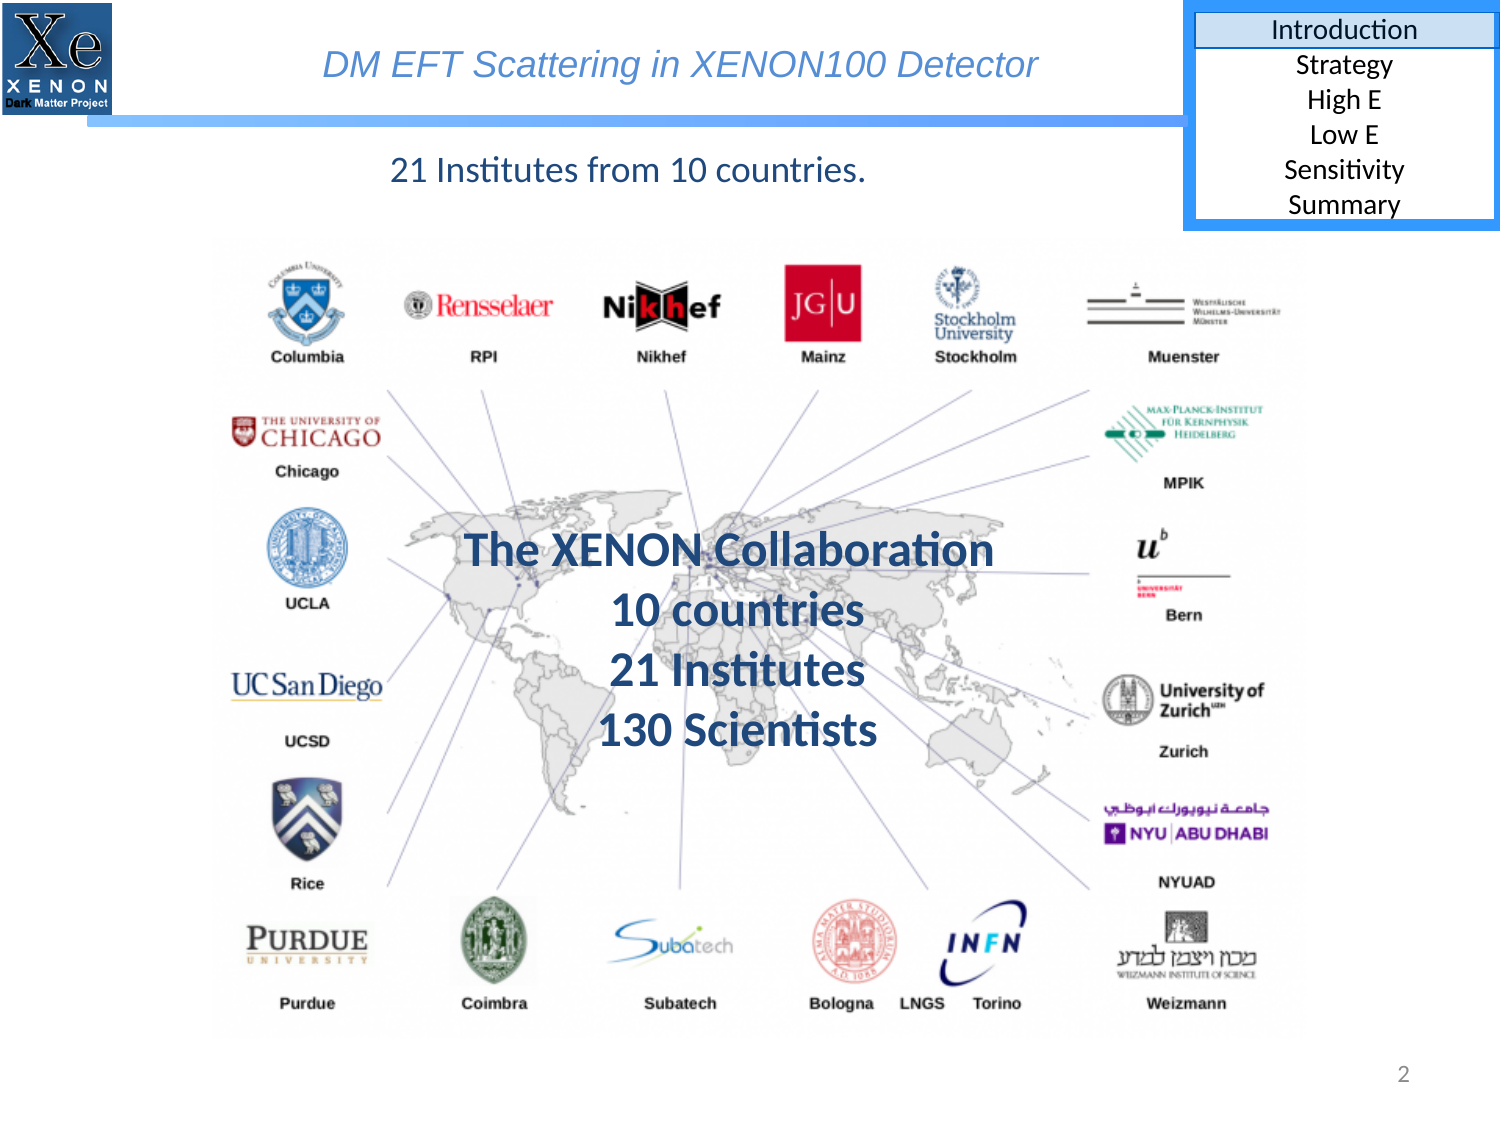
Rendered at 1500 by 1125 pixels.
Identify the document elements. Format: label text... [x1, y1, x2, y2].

picture [212, 237, 1307, 1040]
slide_number 2 [1074, 1042, 1425, 1103]
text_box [1170, 116, 1175, 126]
text_box [1195, 12, 1500, 48]
picture [2, 3, 112, 115]
text_box 21 Institutes from 10 countries. [375, 137, 925, 197]
